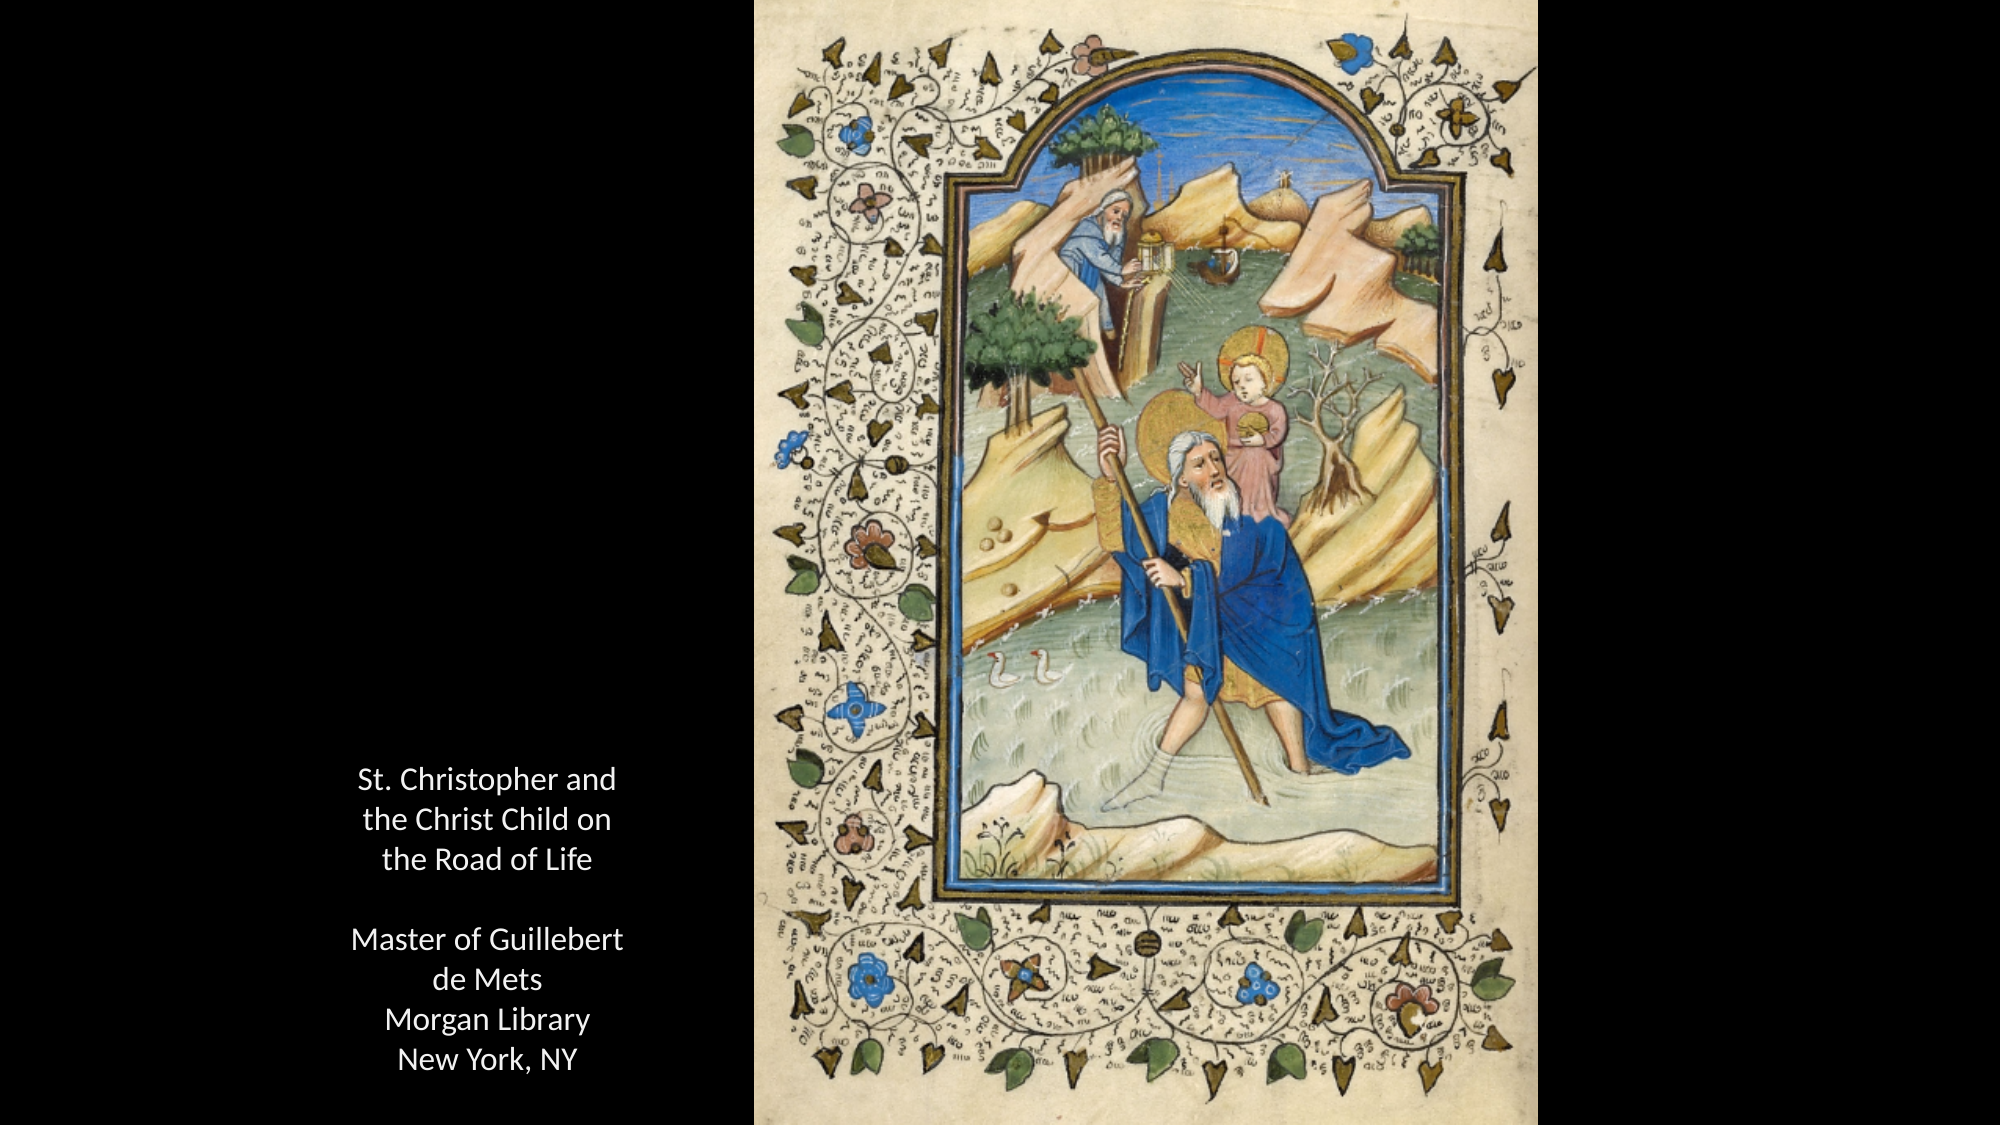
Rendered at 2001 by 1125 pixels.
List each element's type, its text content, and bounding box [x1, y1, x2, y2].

picture [753, 0, 1538, 1125]
text_box St. Christopher and the Christ Child on the Road of Life Master of Guillebert de Mets Morgan Library New York, NY [324, 749, 650, 1085]
